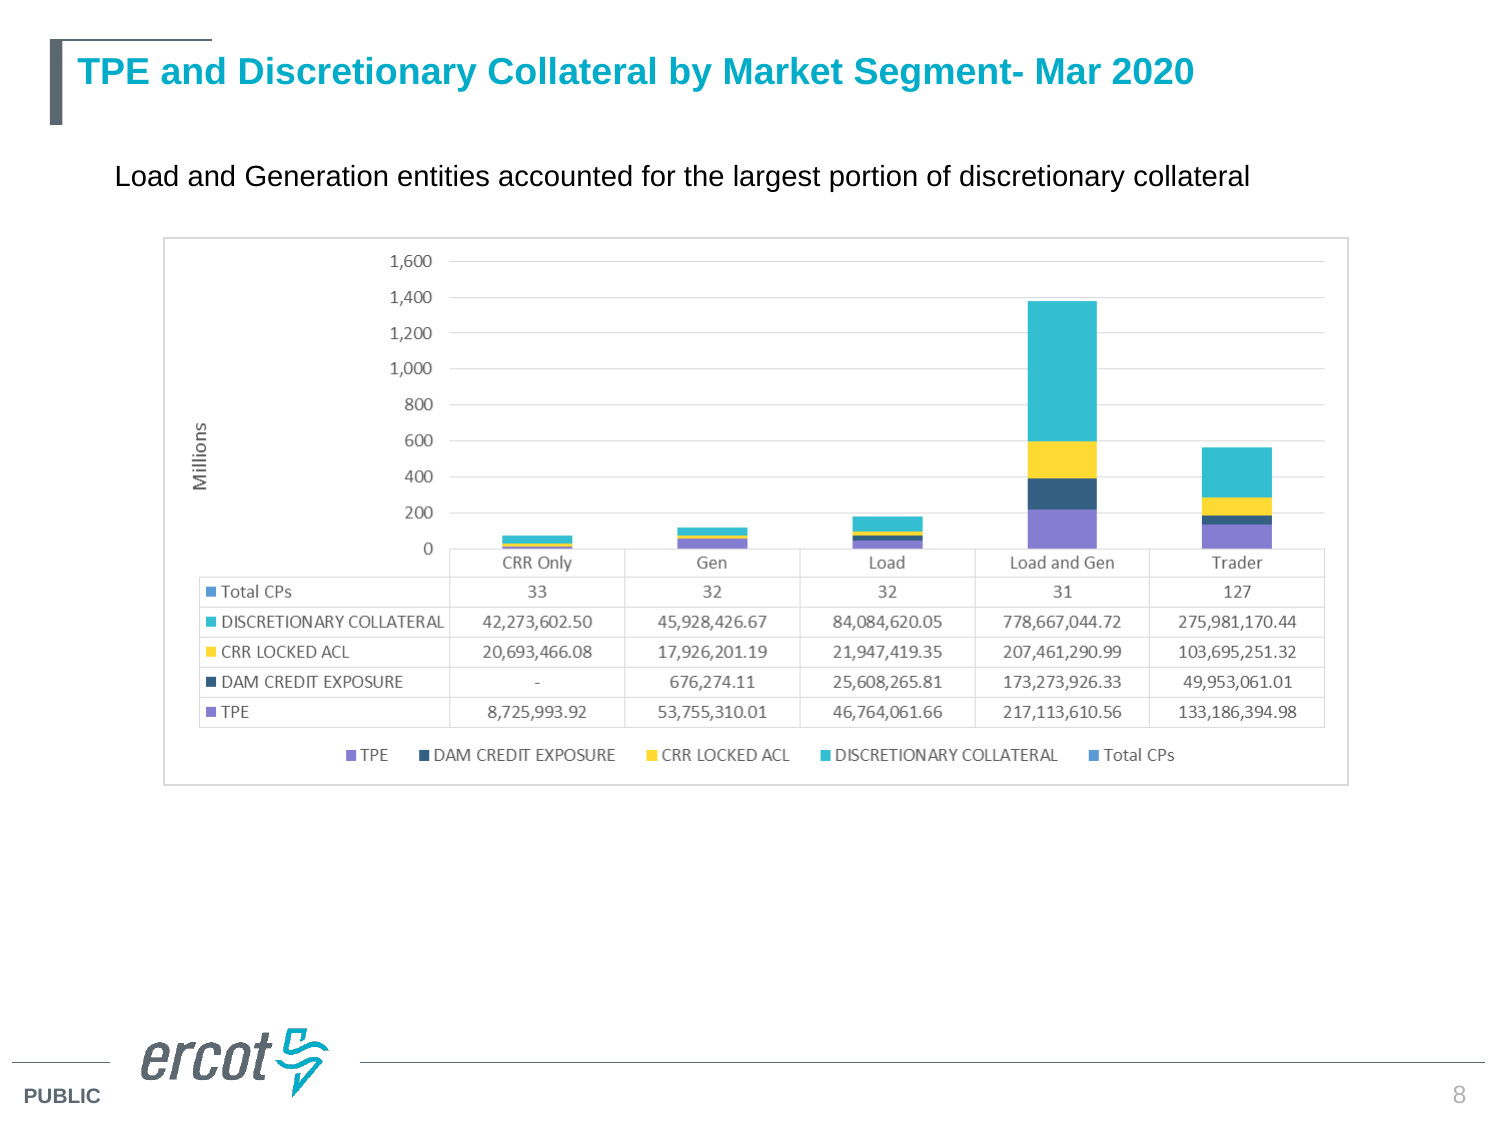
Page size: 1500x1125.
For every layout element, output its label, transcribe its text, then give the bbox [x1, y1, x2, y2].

picture [163, 237, 1349, 786]
text_box Load and Generation entities accounted for the largest portion of discretionary collateral [99, 149, 1375, 200]
slide_number 8 [1437, 1076, 1475, 1112]
title TPE and Discretionary Collateral by Market Segment- Mar 2020 [62, 39, 1450, 228]
picture [137, 1024, 332, 1100]
